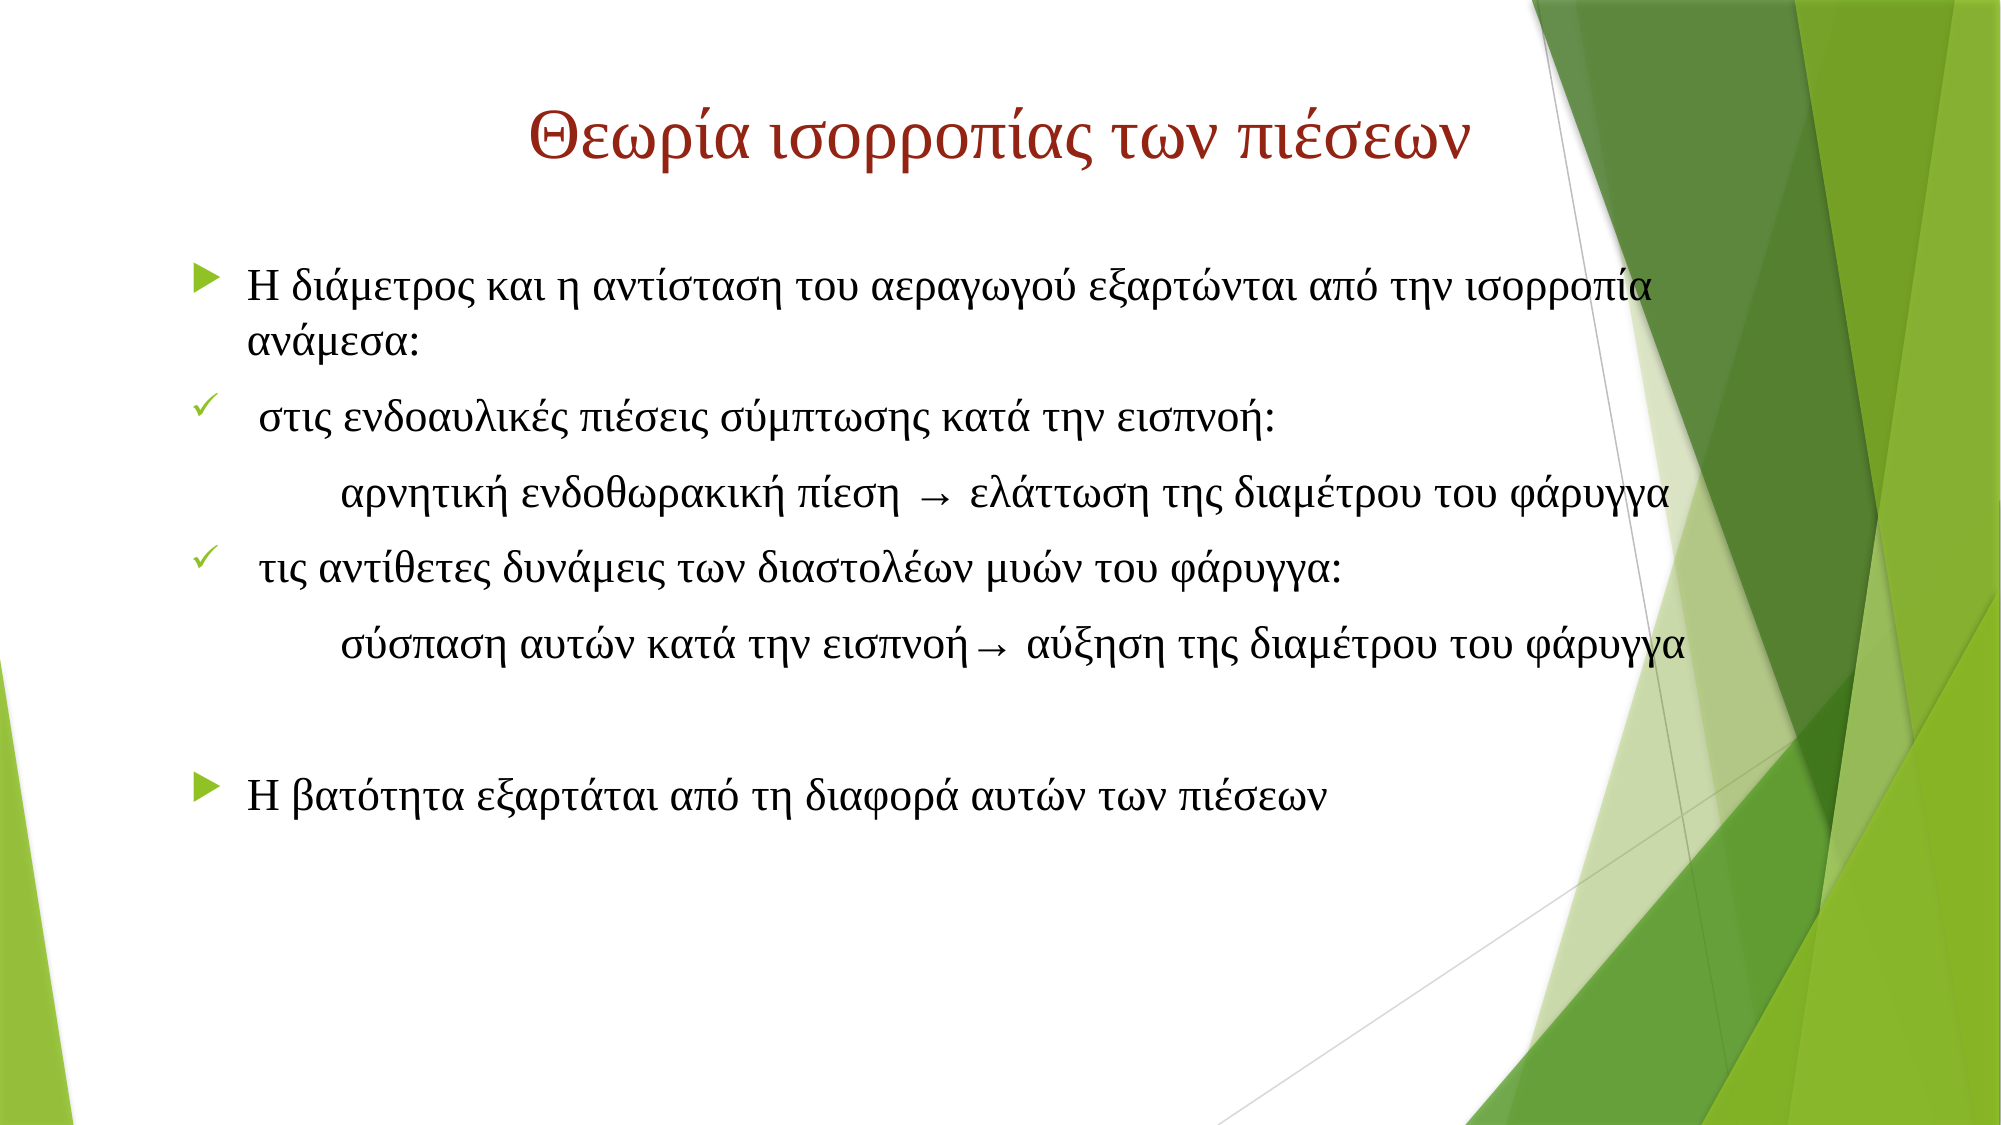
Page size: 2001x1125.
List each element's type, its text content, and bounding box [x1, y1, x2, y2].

list Η διάμετρος και η αντίσταση του αεραγωγού εξαρτώνται από την ισορροπία ανάμεσα: στις ενδοαυλικές πιέσεις σύμπτωσης κατά την εισπνοή: αρνητική ενδοθωρακική πίεση → ελάττωση της διαμέτρου του φάρυγγα τις αντίθετες δυνάμεις των διαστολέων μυών του φάρυγγα: σύσπαση αυτών κατά την εισπνοή→ αύξηση της διαμέτρου του φάρυγγα Η βατότητα εξαρτάται από τη διαφορά αυτών των πιέσεων [175, 181, 1826, 963]
title Θεωρία ισορροπίας των πιέσεων [175, 79, 1826, 181]
